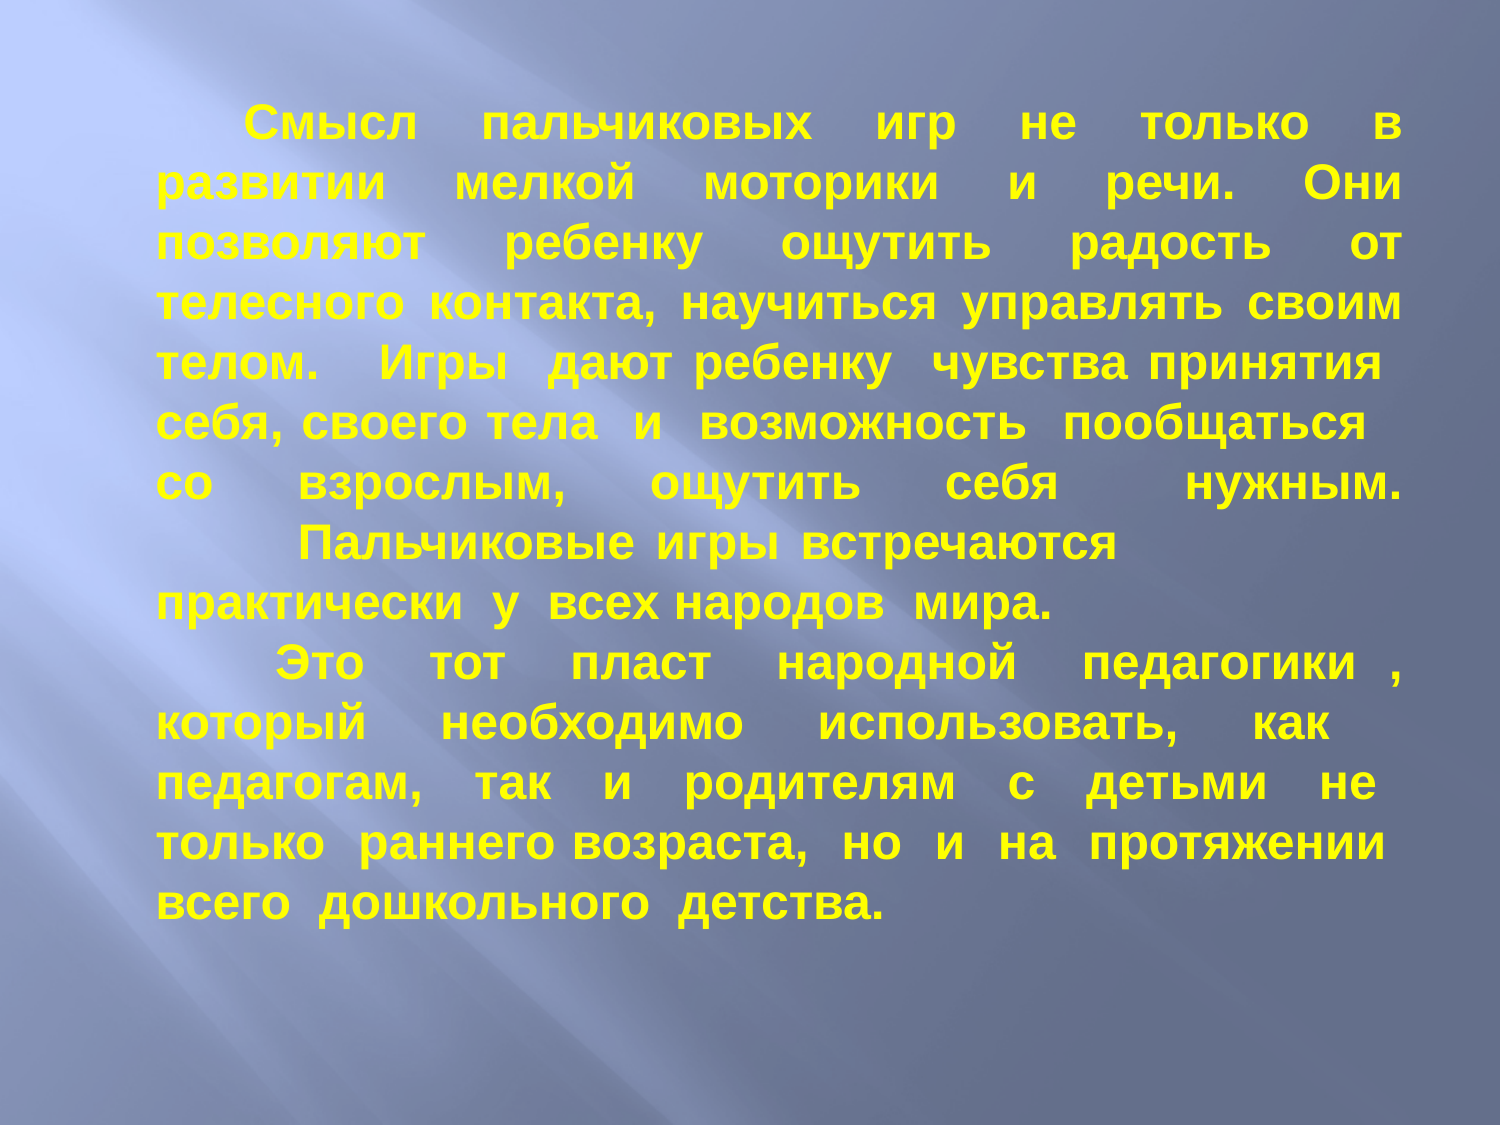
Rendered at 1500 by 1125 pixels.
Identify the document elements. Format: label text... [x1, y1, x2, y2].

text_box Смысл пальчиковых игр не только в развитии мелкой моторики и речи. Они позволяют ребенку ощутить радость от телесного контакта, научиться управлять своим телом. Игры дают ребенку чувства принятия себя, своего тела и возможность пообщаться со взрослым, ощутить себя нужным. Пальчиковые игры встречаются практически у всех народов мира. Это тот пласт народной педагогики , который необходимо использовать, как педагогам, так и родителям с детьми не только раннего возраста, но и на протяжении всего дошкольного детства. [140, 81, 1418, 937]
